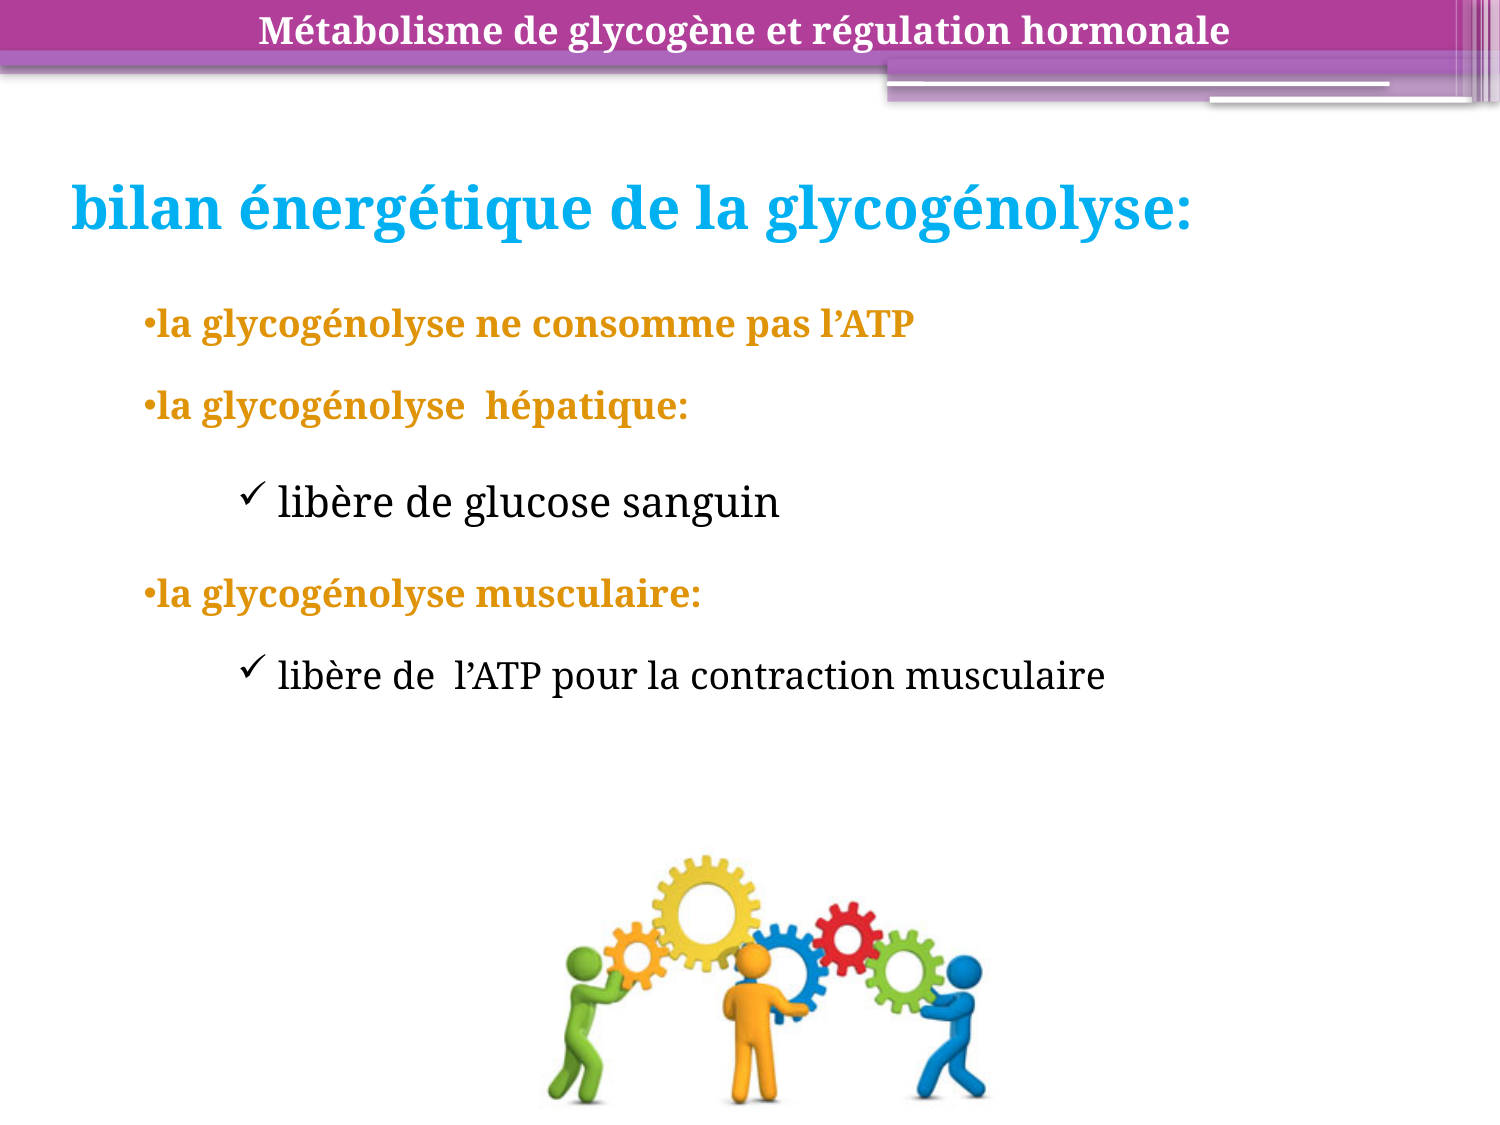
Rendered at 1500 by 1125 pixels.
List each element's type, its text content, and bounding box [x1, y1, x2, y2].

text_box la glycogénolyse musculaire: [128, 562, 774, 623]
picture [527, 846, 997, 1125]
text_box la glycogénolyse hépatique: [128, 374, 774, 435]
text_box libère de glucose sanguin [222, 468, 914, 534]
text_box bilan énergétique de la glycogénolyse: [46, 164, 1500, 249]
text_box la glycogénolyse ne consomme pas l’ATP [128, 292, 996, 353]
text_box Métabolisme de glycogène et régulation hormonale [0, 0, 1500, 60]
text_box libère de l’ATP pour la contraction musculaire [222, 644, 1184, 705]
